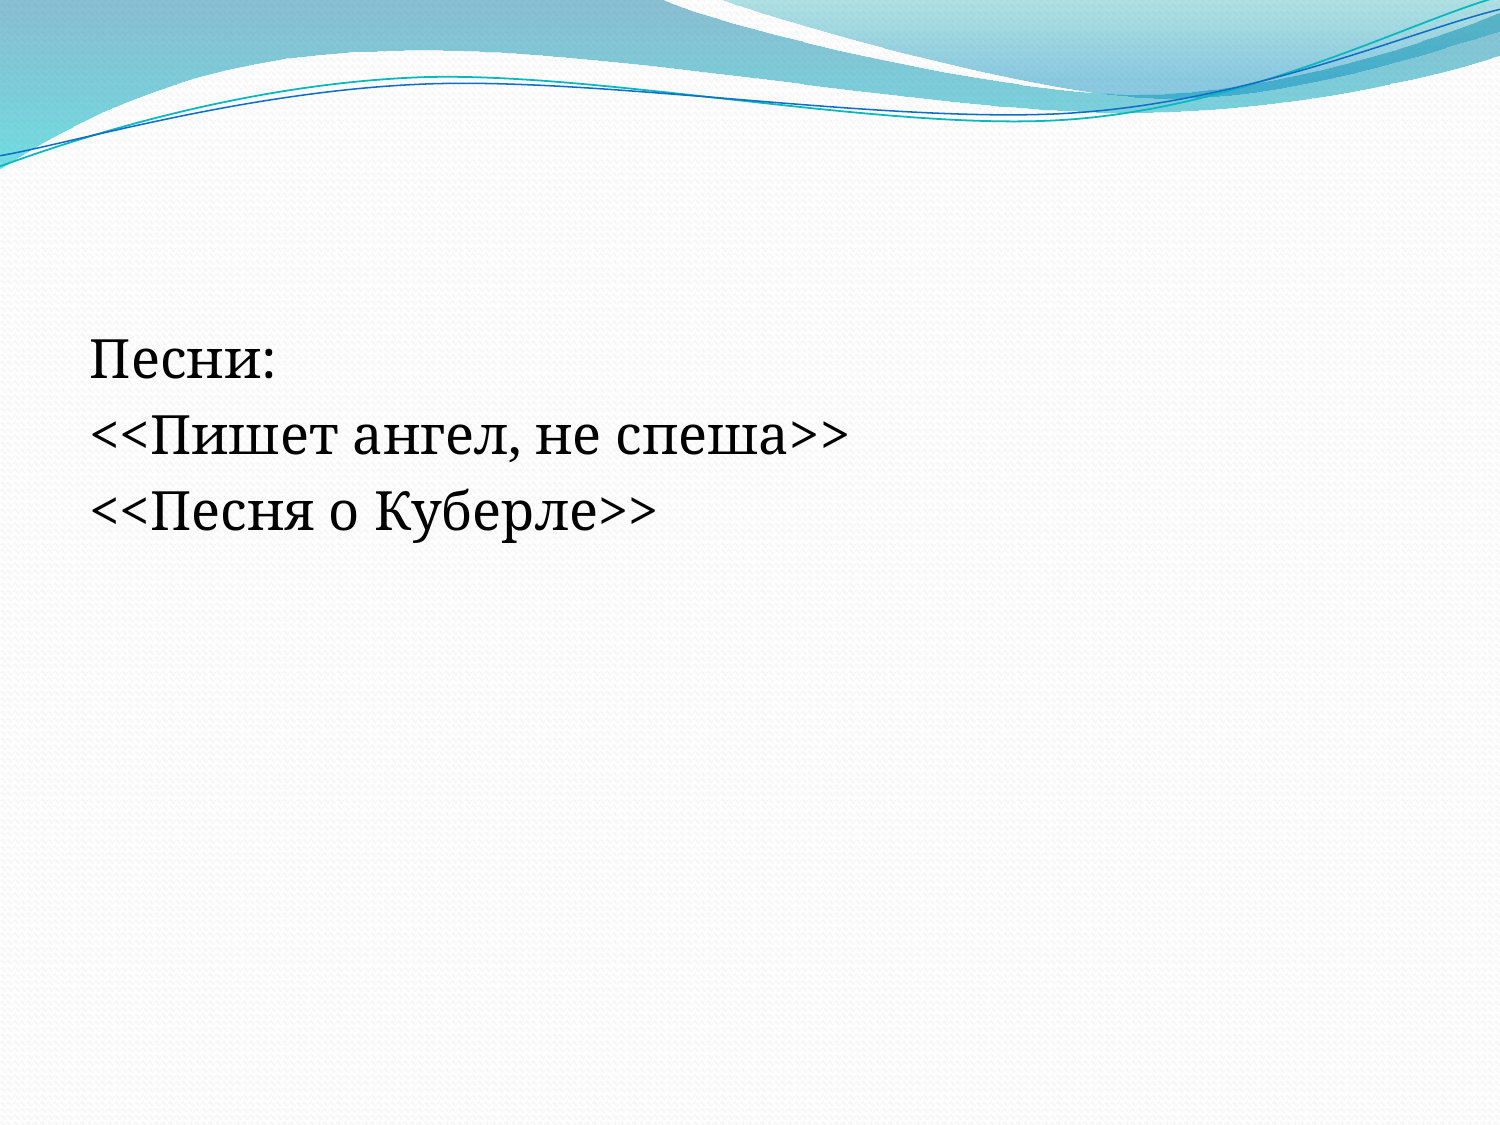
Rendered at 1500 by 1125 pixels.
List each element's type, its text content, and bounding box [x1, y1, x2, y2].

list Песни: <<Пишет ангел, не спеша>> <<Песня о Куберле>> [75, 317, 1425, 1038]
